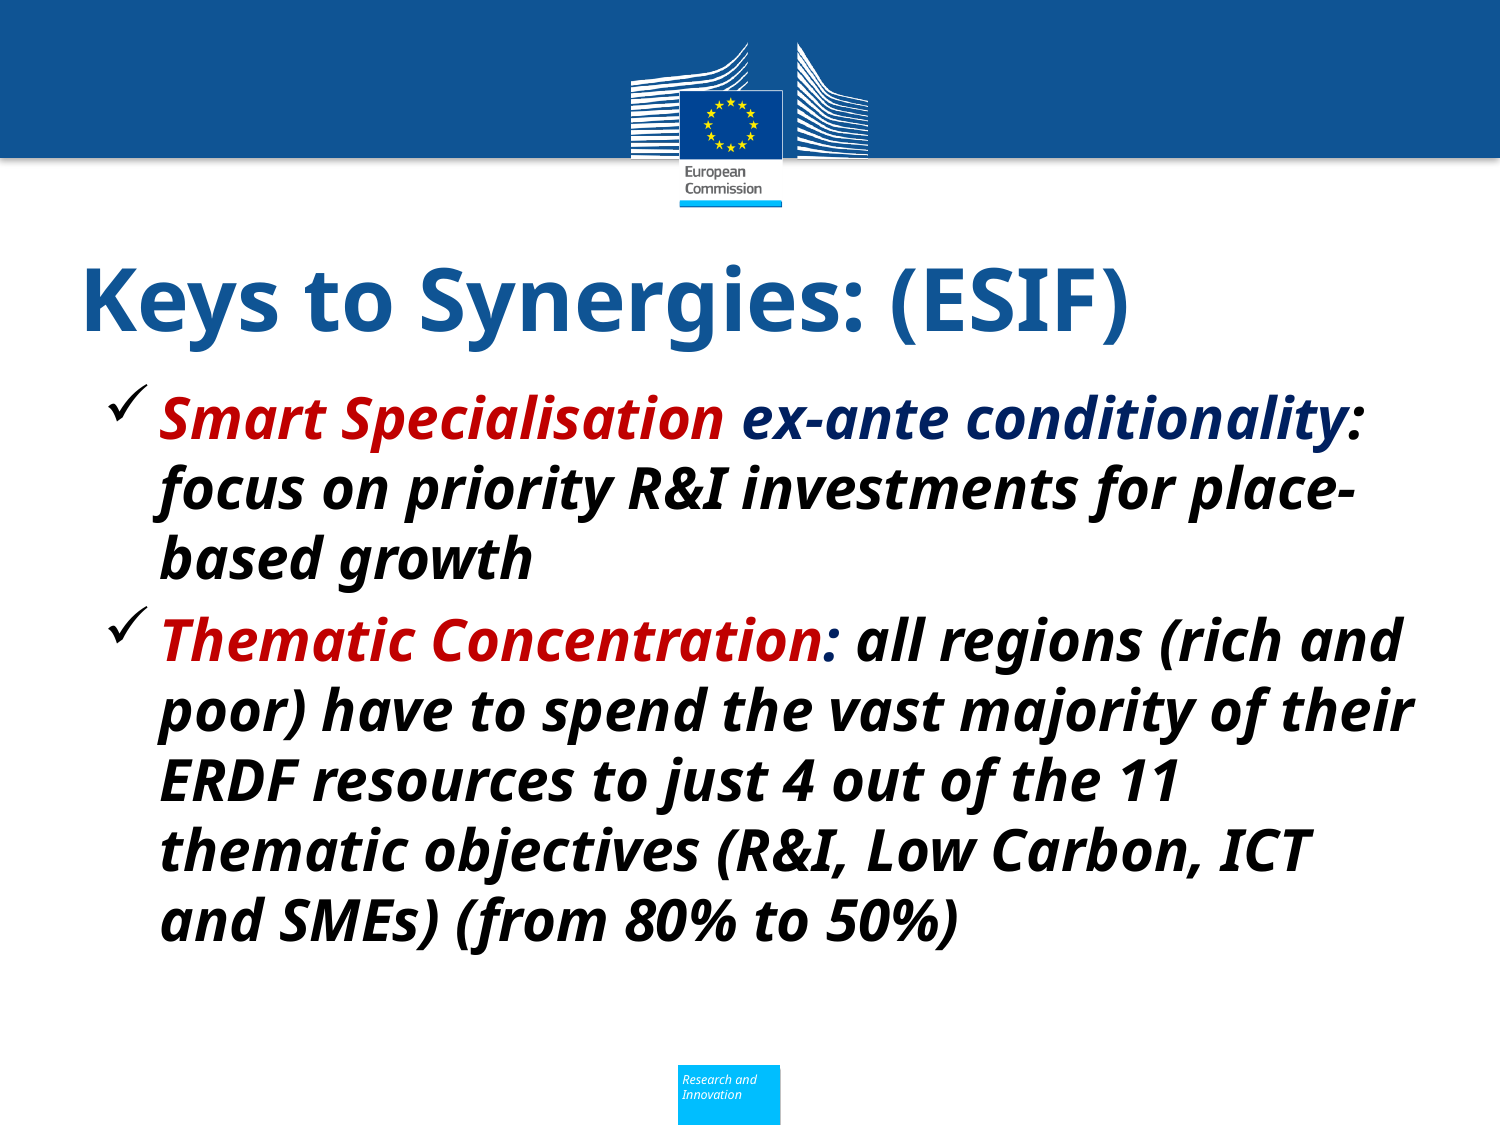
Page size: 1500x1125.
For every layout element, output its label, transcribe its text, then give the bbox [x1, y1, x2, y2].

title Keys to Synergies: (ESIF) [64, 220, 1415, 374]
picture [631, 42, 868, 208]
list Smart Specialisation ex-ante conditionality: focus on priority R&I investments for place-based growth Thematic Concentration: all regions (rich and poor) have to spend the vast majority of their ERDF resources to just 4 out of the 11 thematic objectives (R&I, Low Carbon, ICT and SMEs) (from 80% to 50%) [88, 373, 1439, 1076]
